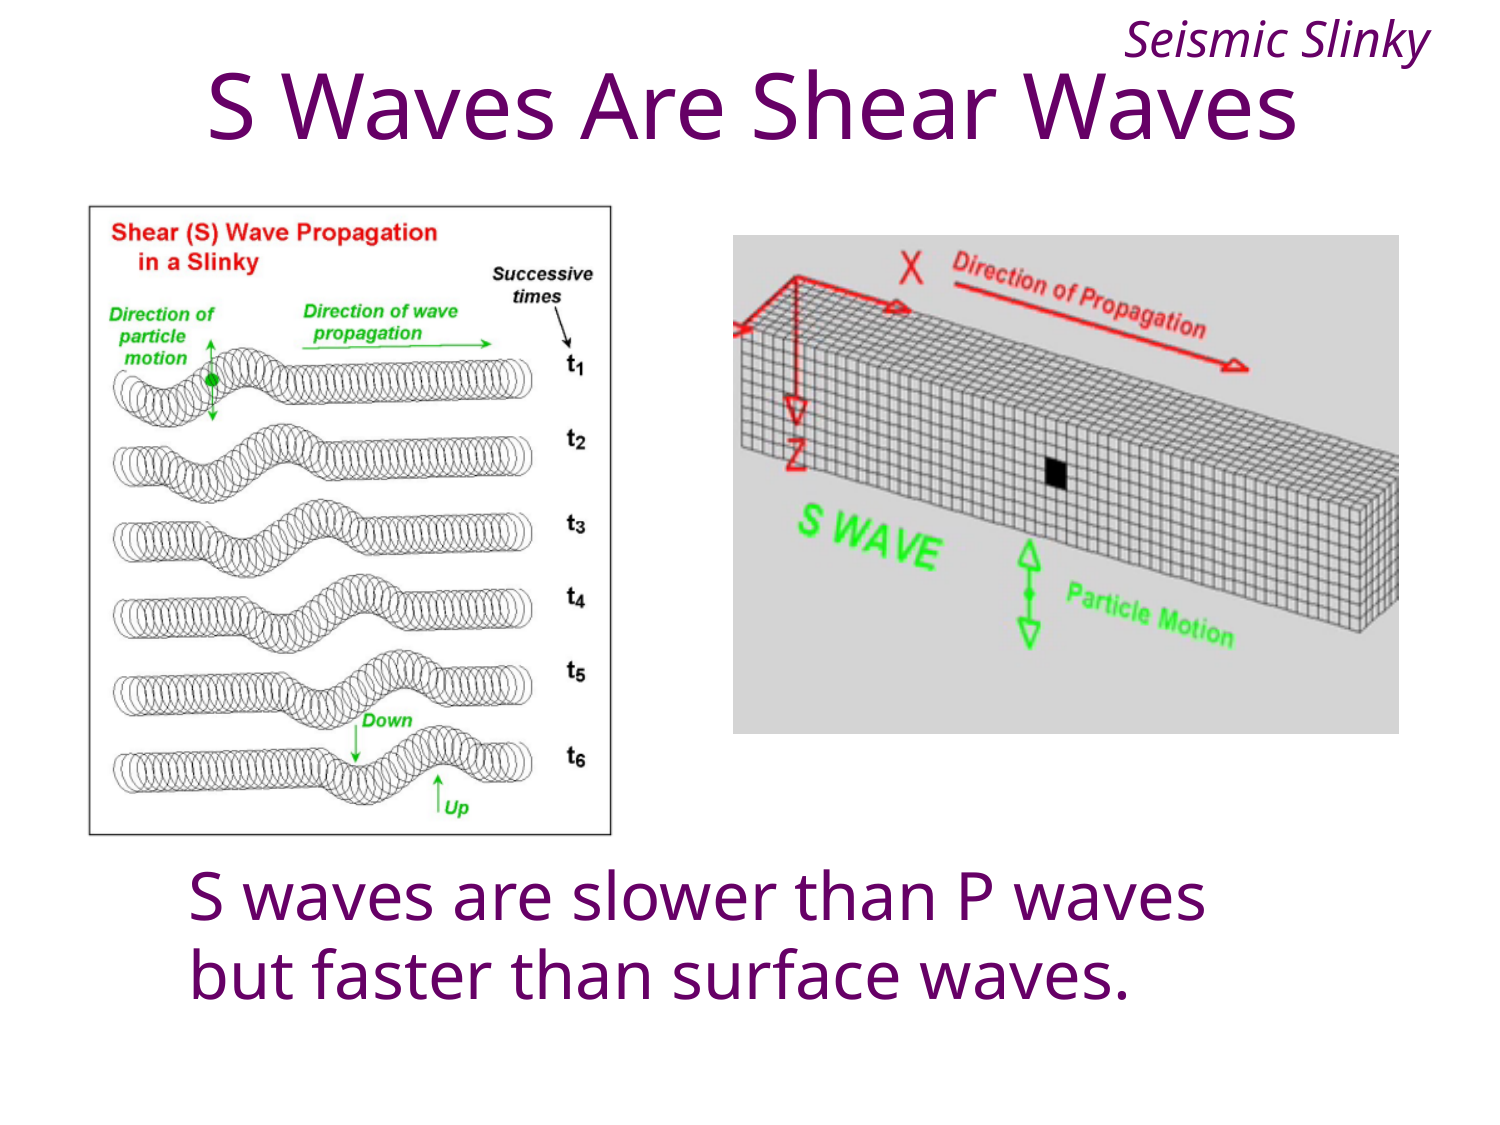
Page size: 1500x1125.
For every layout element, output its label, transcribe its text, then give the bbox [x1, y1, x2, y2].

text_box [78, 195, 623, 847]
title S Waves Are Shear Waves [78, 31, 1429, 174]
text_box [732, 234, 1401, 735]
text_box S waves are slower than P waves but faster than surface waves. [173, 845, 1311, 1021]
text_box Seismic Slinky [1109, 0, 1500, 73]
